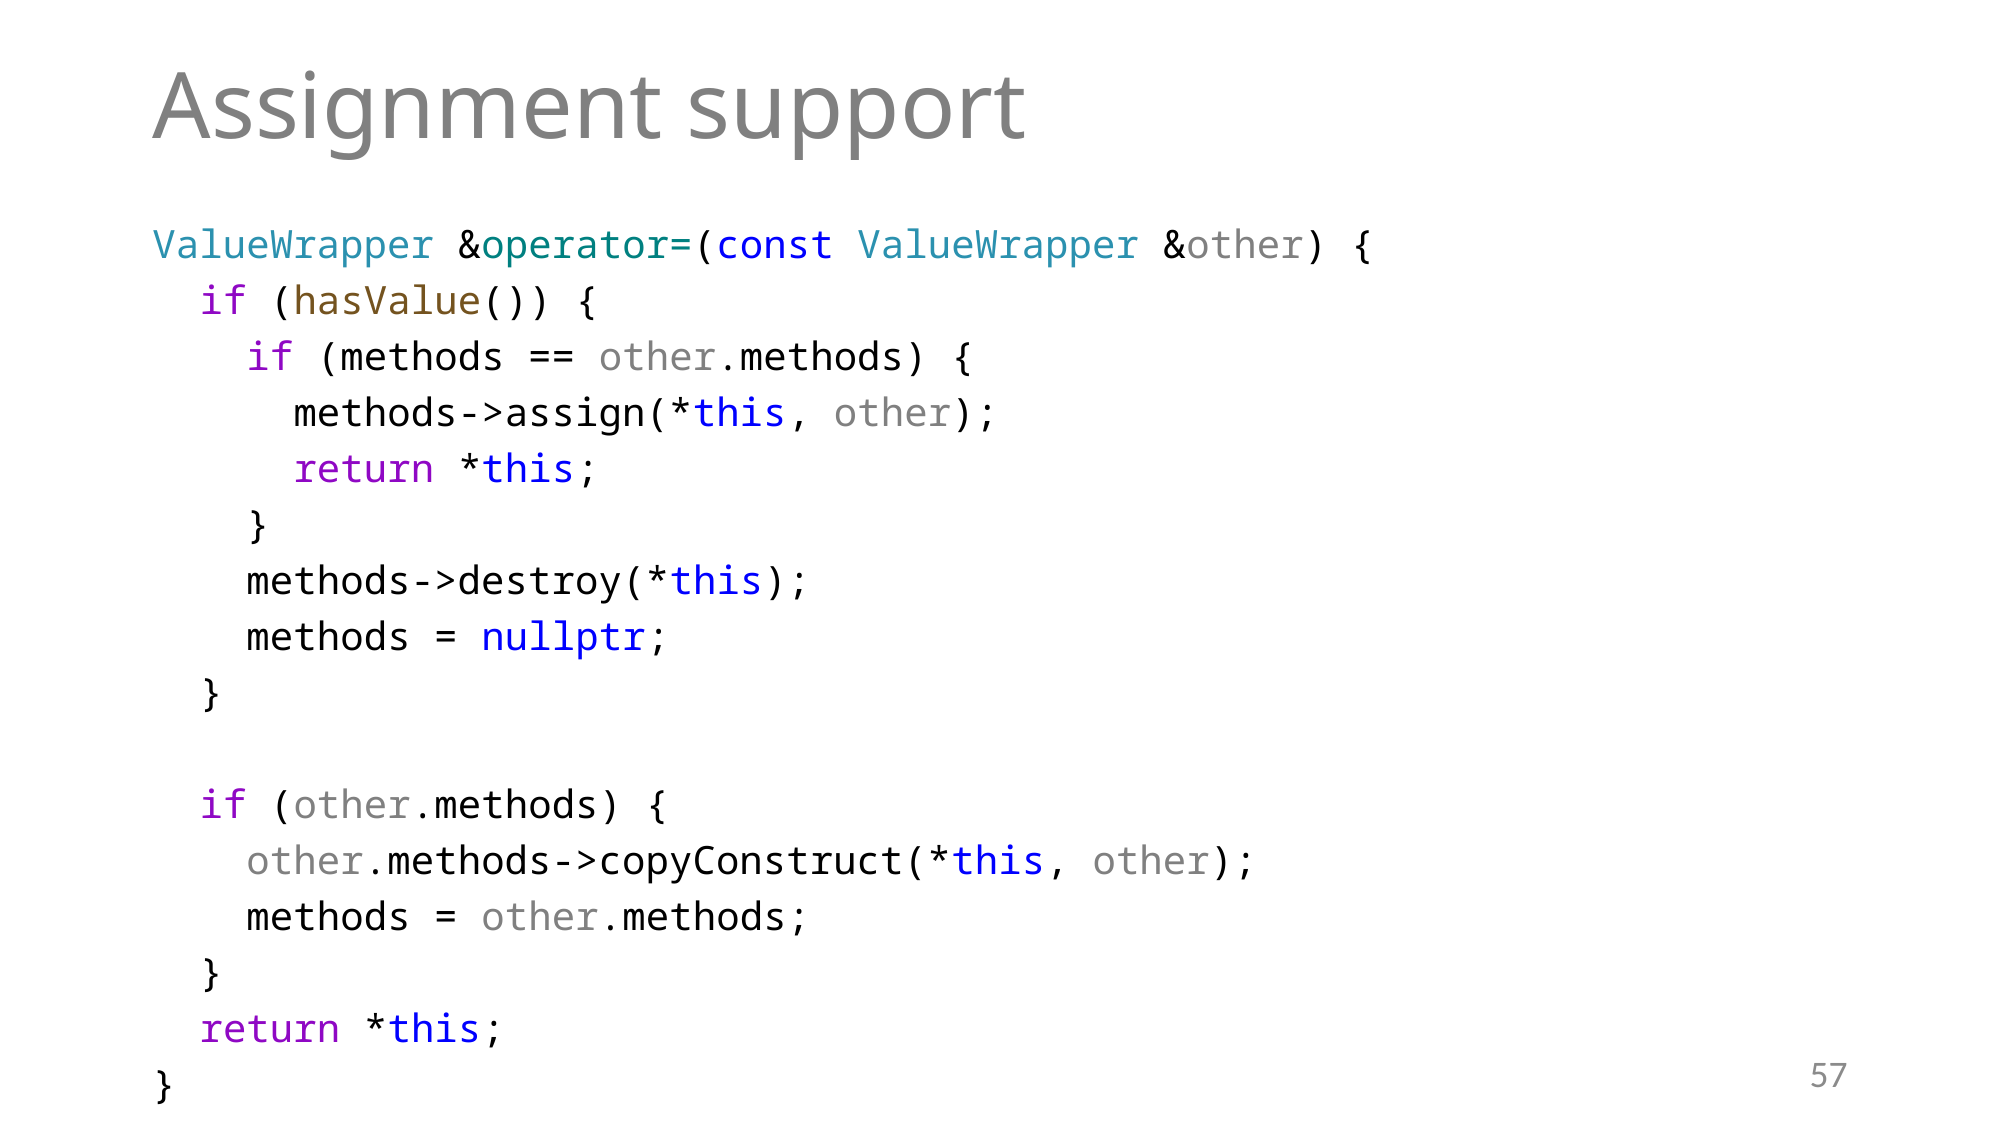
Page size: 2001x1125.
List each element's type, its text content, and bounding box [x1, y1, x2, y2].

title Assignment support [137, 0, 1863, 217]
list ValueWrapper &operator=(const ValueWrapper &other) { if (hasValue()) { if (methods == other.methods) { methods->assign(*this, other); return *this; } methods->destroy(*this); methods = nullptr; } if (other.methods) { other.methods->copyConstruct(*this, other); methods = other.methods; } return *this; } [137, 217, 1863, 1125]
slide_number 57 [1412, 1042, 1863, 1103]
